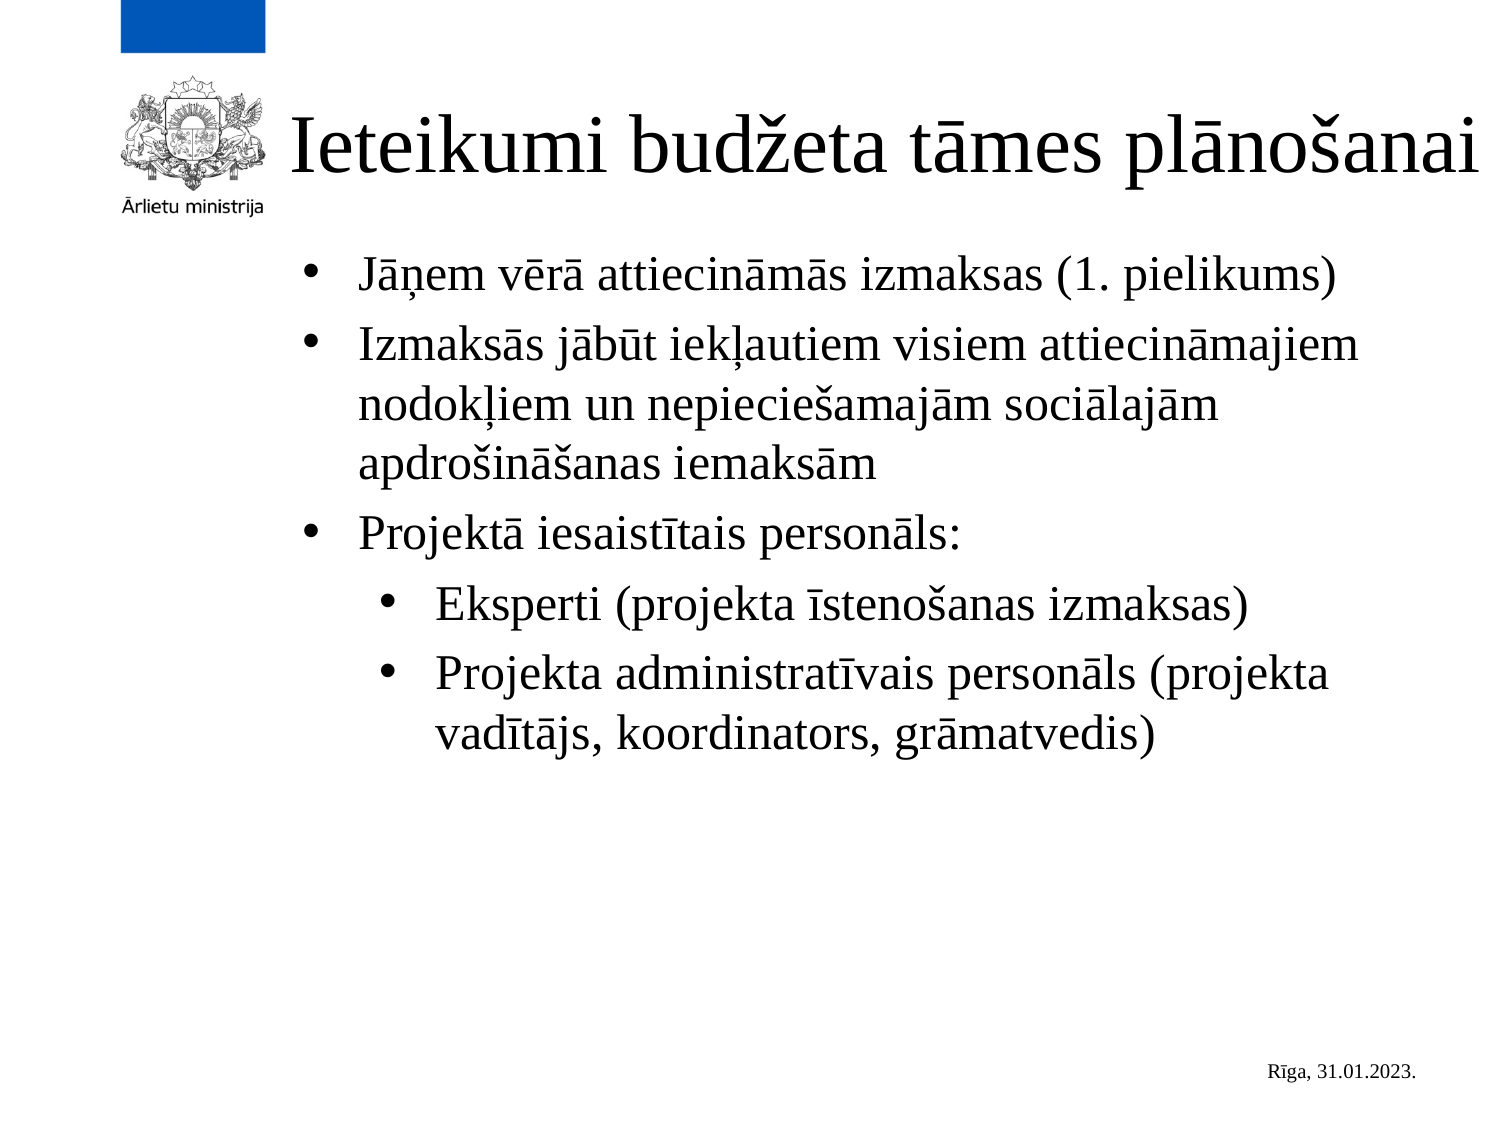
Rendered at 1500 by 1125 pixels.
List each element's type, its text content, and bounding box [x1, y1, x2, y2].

title Ieteikumi budžeta tāmes plānošanai [275, 45, 1500, 233]
list Jāņem vērā attiecināmās izmaksas (1. pielikums) Izmaksās jābūt iekļautiem visiem attiecināmajiem nodokļiem un nepieciešamajām sociālajām apdrošināšanas iemaksām Projektā iesaistītais personāls: Eksperti (projekta īstenošanas izmaksas) Projekta administratīvais personāls (projekta vadītājs, koordinators, grāmatvedis) [287, 232, 1488, 1005]
picture [48, 0, 338, 322]
